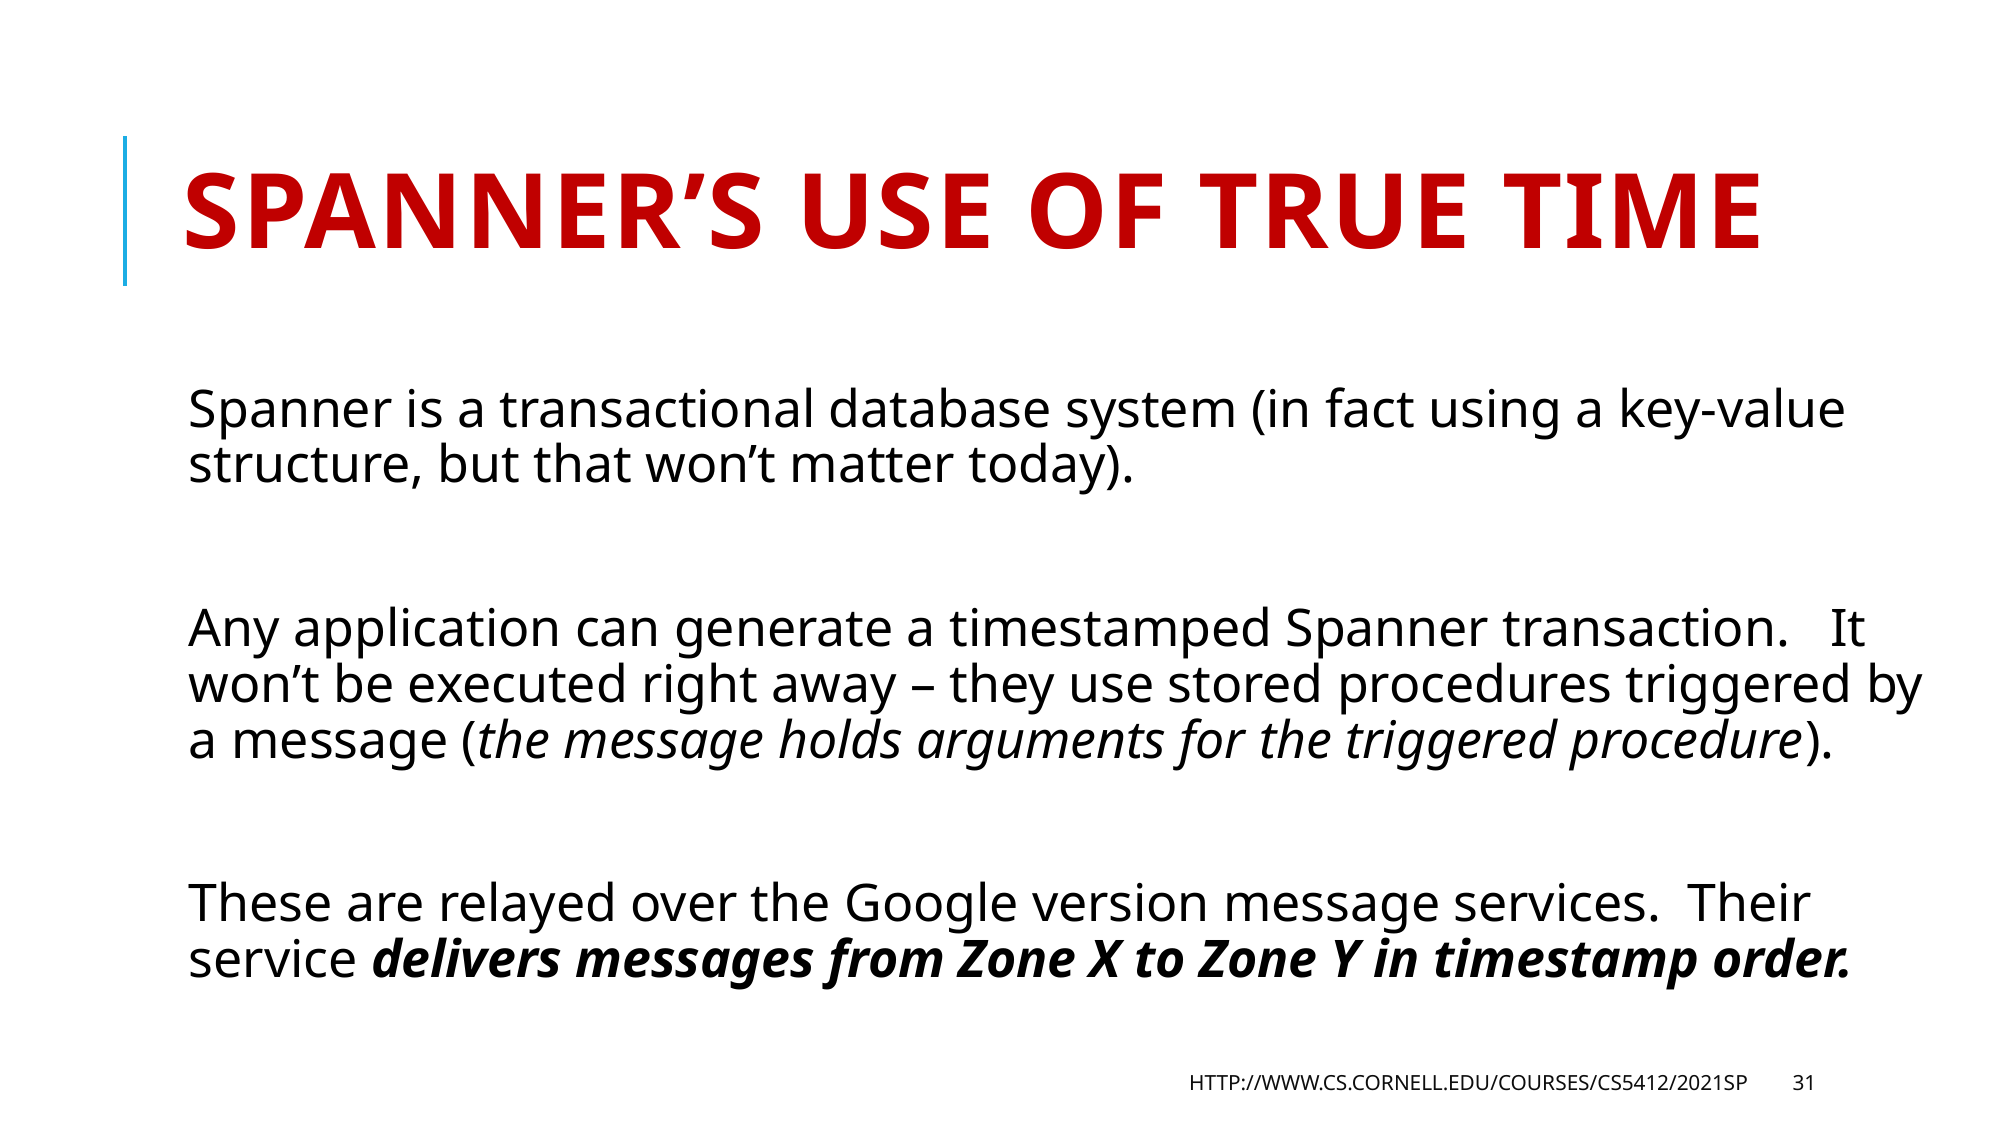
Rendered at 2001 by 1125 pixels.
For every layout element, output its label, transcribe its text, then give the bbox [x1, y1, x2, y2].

list Spanner is a transactional database system (in fact using a key-value structure, but that won’t matter today). Any application can generate a timestamped Spanner transaction. It won’t be executed right away – they use stored procedures triggered by a message (the message holds arguments for the triggered procedure). These are relayed over the Google version message services. Their service delivers messages from Zone X to Zone Y in timestamp order. [168, 375, 1938, 1035]
footer http://www.cs.cornell.edu/courses/cs5412/2021sp [794, 1061, 1763, 1107]
title Spanner’s use of True Time [168, 96, 1938, 342]
slide_number 31 [1777, 1061, 1938, 1107]
